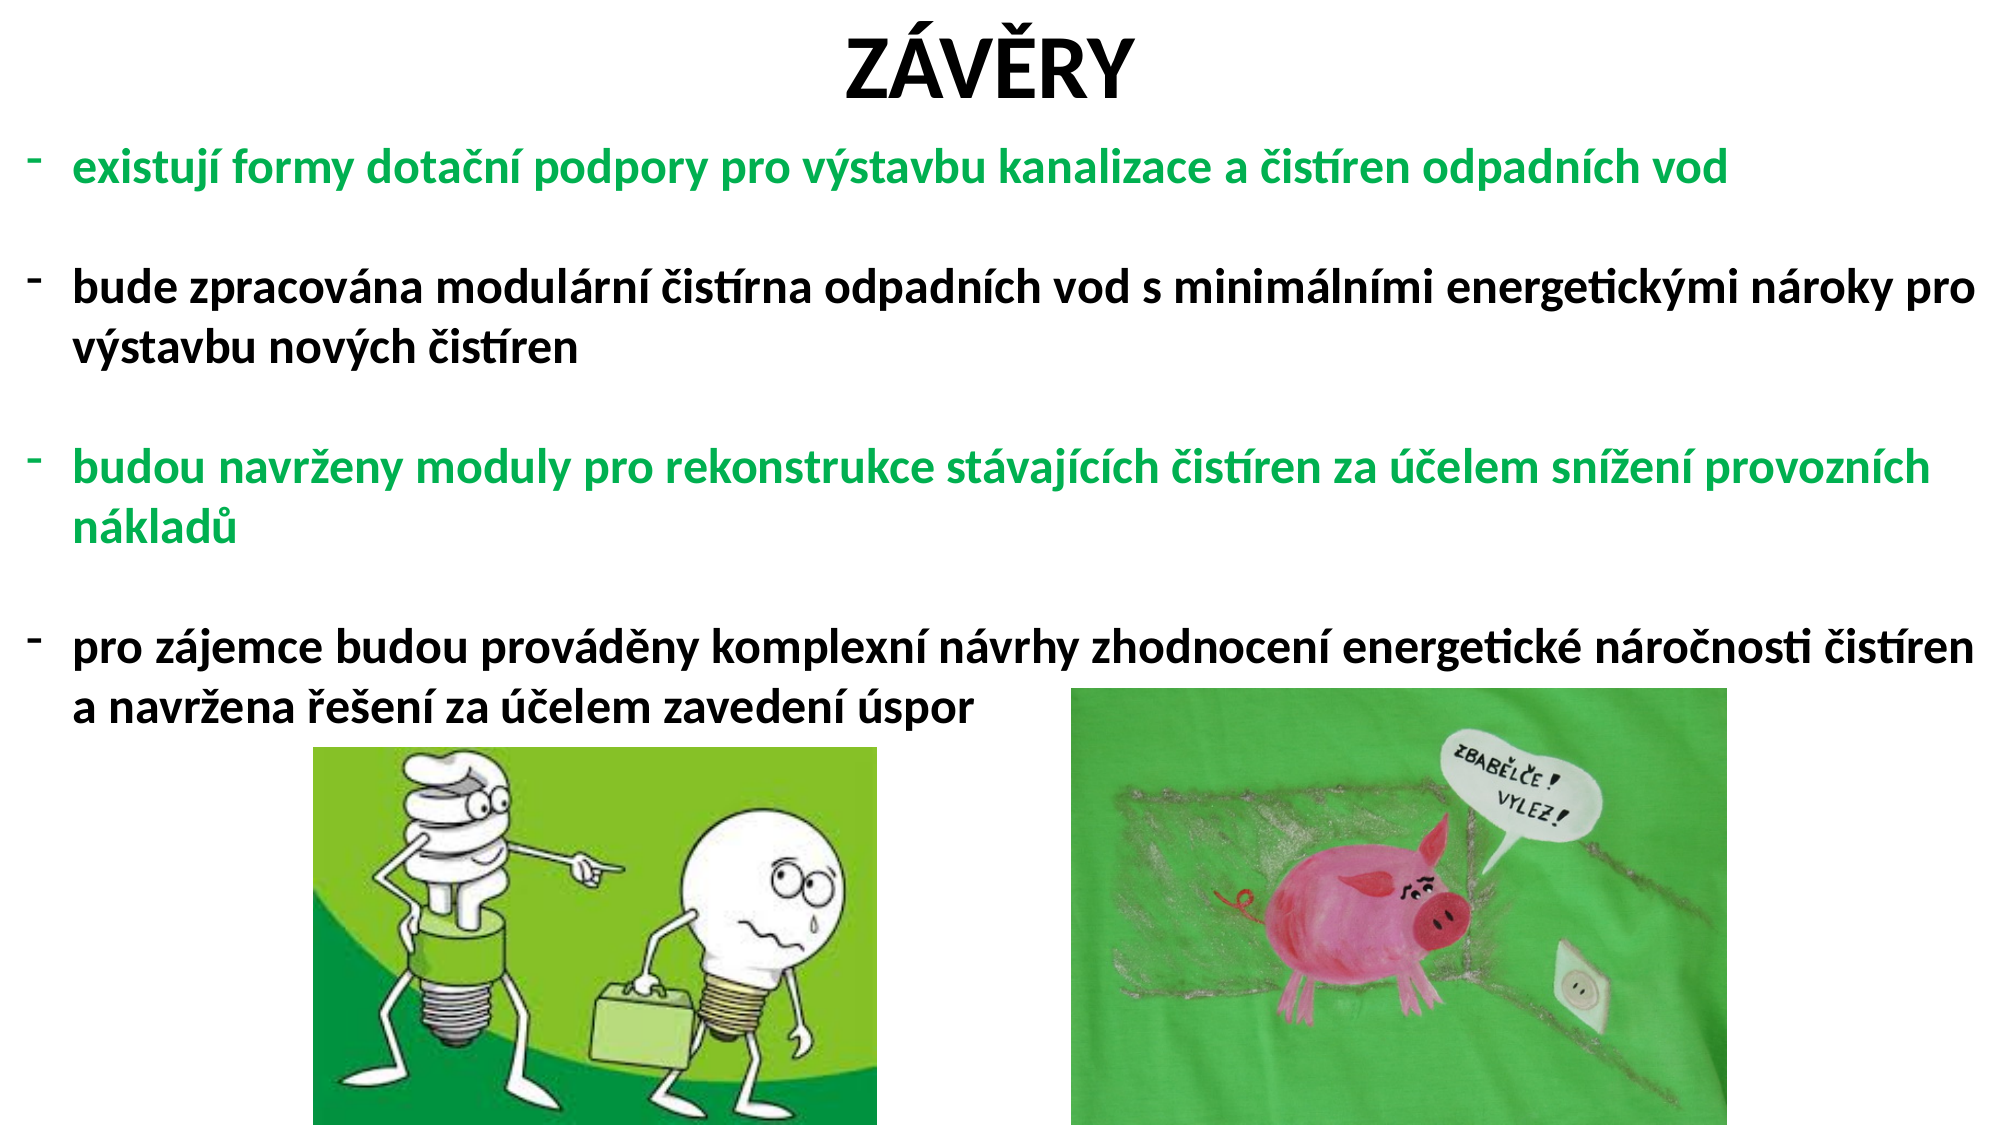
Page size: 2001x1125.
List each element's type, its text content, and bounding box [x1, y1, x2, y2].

picture [1071, 688, 1727, 1125]
text_box ZÁVĚRY [0, 0, 1982, 125]
text_box existují formy dotační podpory pro výstavbu kanalizace a čistíren odpadních vod bude zpracována modulární čistírna odpadních vod s minimálními energetickými nároky pro výstavbu nových čistíren budou navrženy moduly pro rekonstrukce stávajících čistíren za účelem snížení provozních nákladů pro zájemce budou prováděny komplexní návrhy zhodnocení energetické náročnosti čistíren a navržena řešení za účelem zavedení úspor [11, 126, 2000, 741]
picture [313, 747, 877, 1125]
